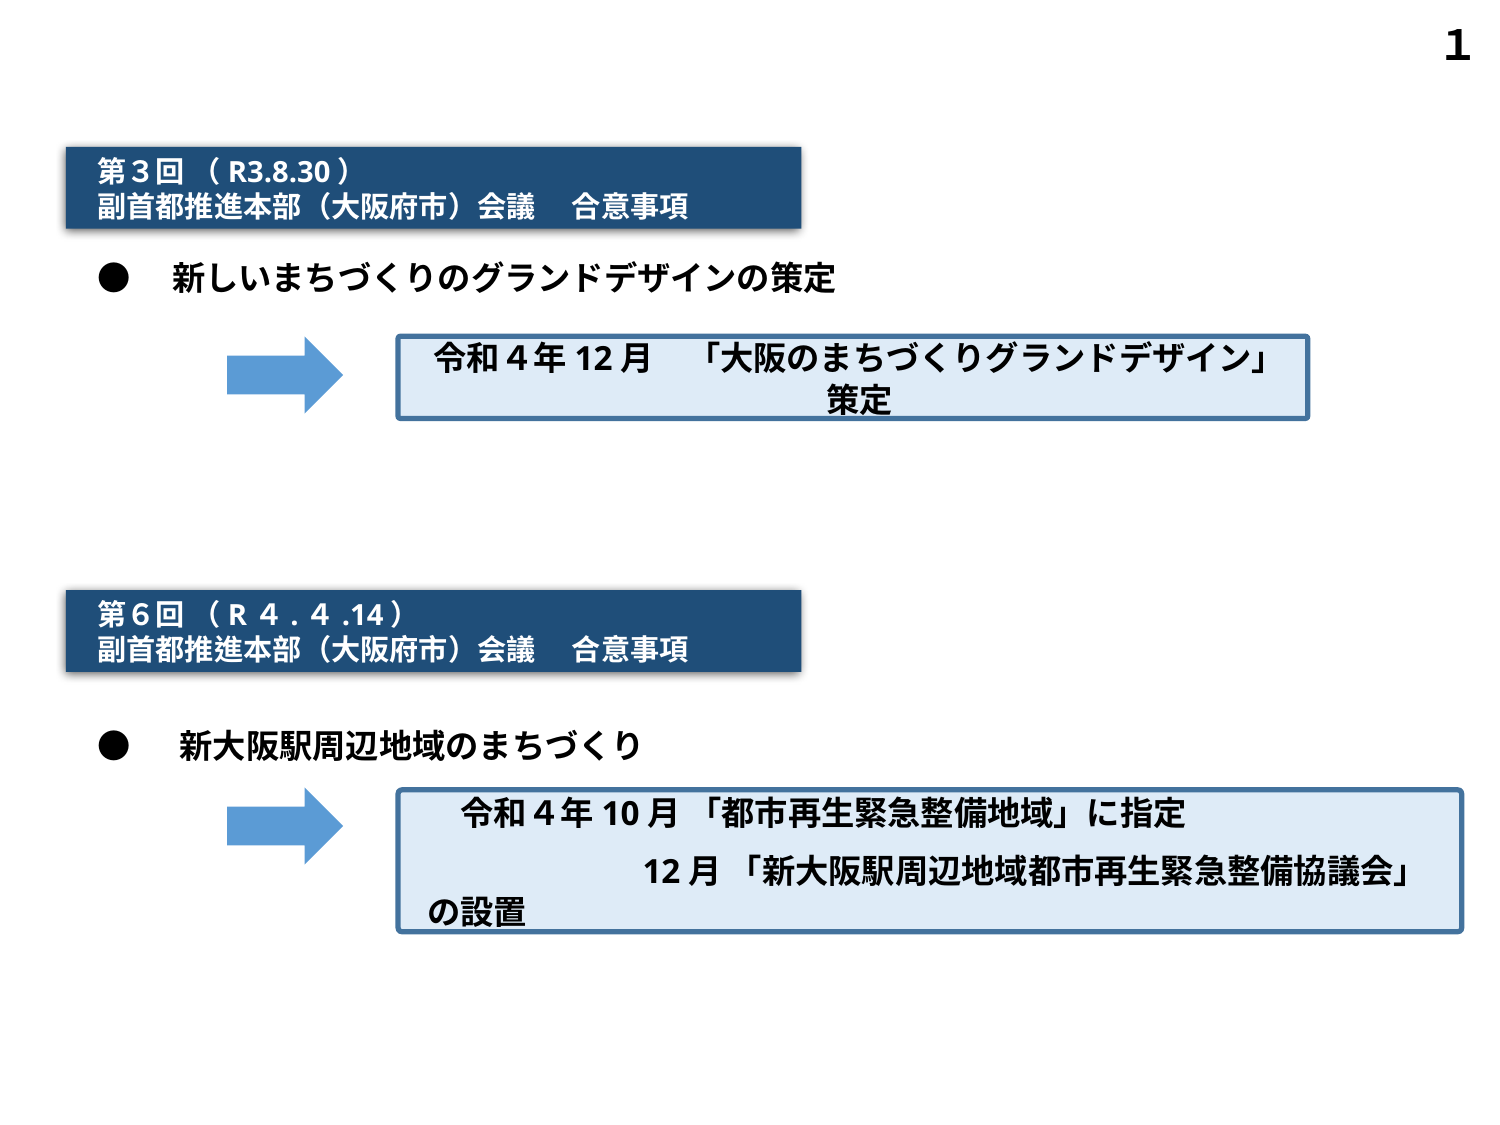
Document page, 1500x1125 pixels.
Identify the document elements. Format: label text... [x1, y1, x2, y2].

text_box ● 新大阪駅周辺地域のまちづくり [83, 717, 1326, 813]
text_box ● 新しいまちづくりのグランドデザインの策定 [83, 249, 1326, 345]
text_box 第６回 （R４.４.14） 副首都推進本部（大阪府市）会議 合意事項 [65, 590, 802, 672]
text_box [226, 784, 345, 868]
text_box 第３回 （R3.8.30） 副首都推進本部（大阪府市）会議 合意事項 [65, 146, 802, 229]
text_box １ [1422, 11, 1495, 77]
text_box 令和４年12月 「大阪のまちづくりグランドデザイン」策定 [396, 335, 1309, 420]
text_box [226, 333, 345, 417]
text_box 令和４年10月 「都市再生緊急整備地域」に指定 12月 「新大阪駅周辺地域都市再生緊急整備協議会」の設置 [397, 788, 1463, 933]
